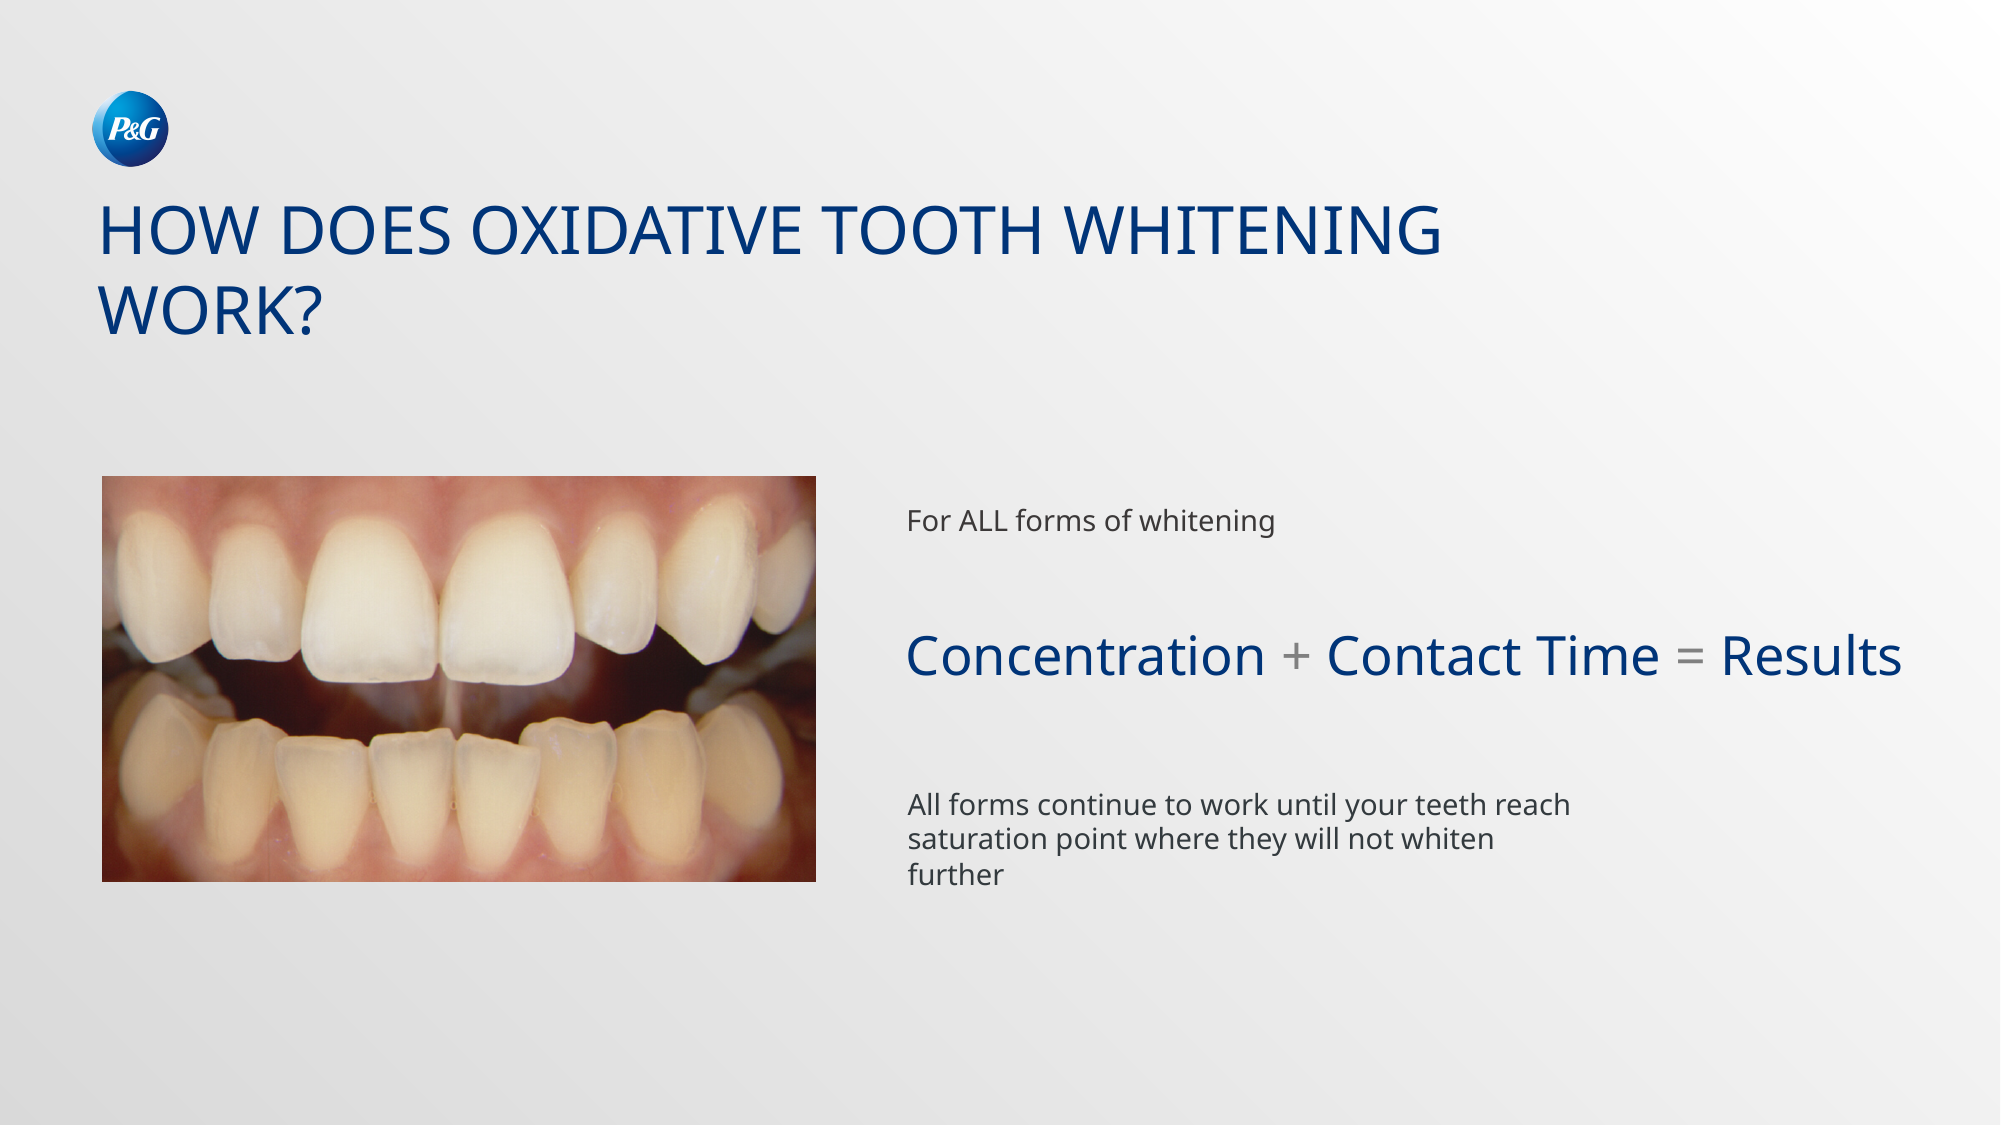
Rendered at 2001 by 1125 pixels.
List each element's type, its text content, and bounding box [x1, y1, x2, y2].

text_box Concentration + Contact Time = Results [891, 613, 2000, 694]
picture [102, 476, 816, 882]
text_box All forms continue to work until your teeth reach saturation point where they will not whiten further [878, 778, 1601, 899]
text_box For ALL forms of whitening [906, 498, 1465, 538]
text_box HOW DOES OXIDATIVE TOOTH WHITENING WORK? [97, 180, 1562, 355]
picture [91, 89, 170, 168]
